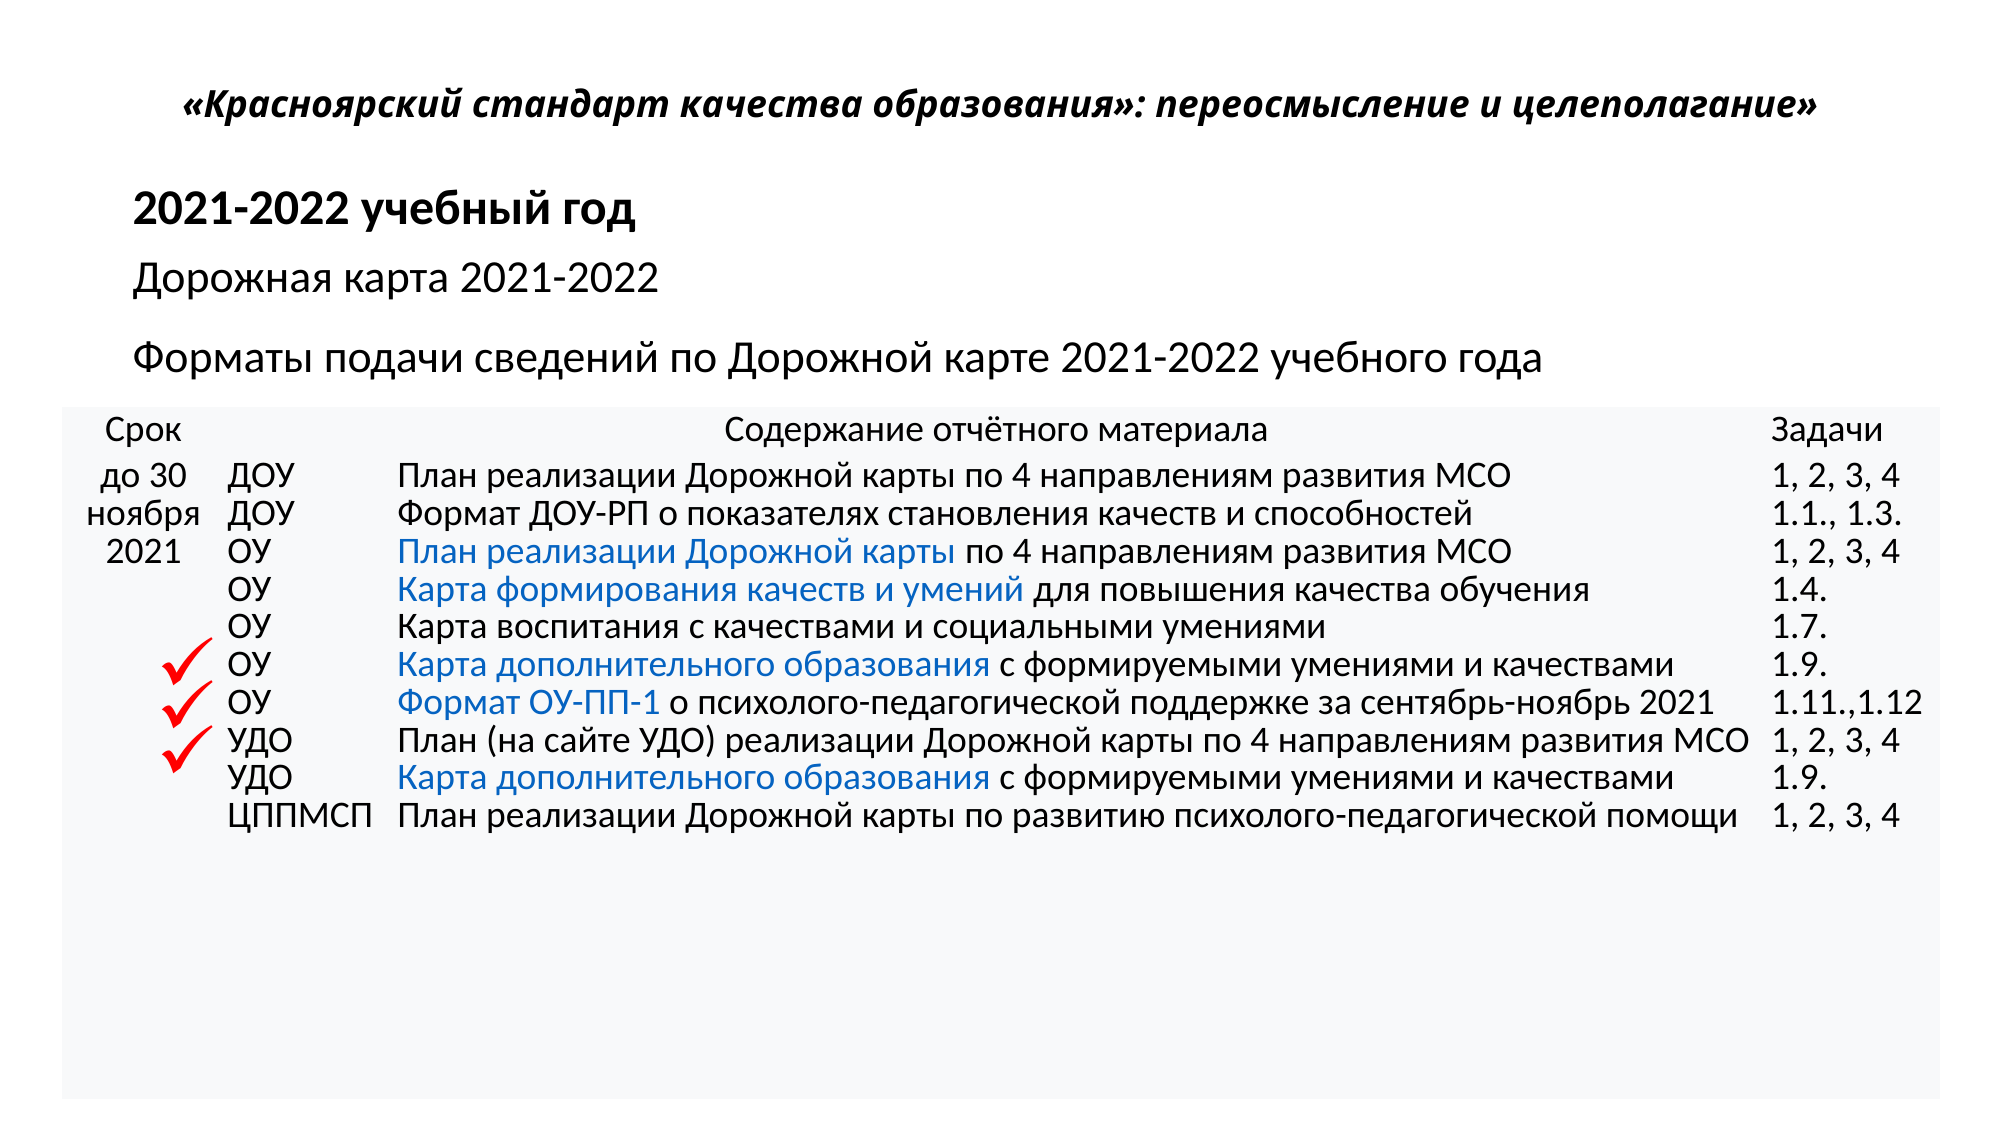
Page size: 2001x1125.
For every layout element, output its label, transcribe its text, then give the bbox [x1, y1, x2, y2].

table_cell 1, 2, 3, 4 1.1., 1.3. 1, 2, 3, 4 1.4. 1.7. 1.9. 1.11.,1.12 1, 2, 3, 4 1.9. 1, 2, 3, 4 [1769, 457, 1940, 1099]
table_header Срок [62, 407, 225, 457]
text_box 2021-2022 учебный год Дорожная карта 2021-2022 Форматы подачи сведений по Дорожной карте 2021-2022 учебного года [117, 167, 1578, 390]
table_header Задачи [1769, 407, 1940, 457]
title «Красноярский стандарт качества образования»: переосмысление и целеполагание» [62, 59, 1940, 150]
text_box [141, 712, 217, 818]
text_box [141, 668, 217, 712]
text_box [141, 624, 217, 668]
table_header Содержание отчётного материала [225, 407, 1769, 457]
table_cell ДОУ ДОУ ОУ ОУ ОУ ОУ ОУ УДО УДО ЦППМСП [225, 457, 395, 1099]
table_cell до 30 ноября 2021 [62, 457, 225, 1099]
table_cell План реализации Дорожной карты по 4 направлениям развития МСО Формат ДОУ-РП о показателях становления качеств и способностей План реализации Дорожной карты по 4 направлениям развития МСО Карта формирования качеств и умений для повышения качества обучения Карта воспитания с качествами и социальными умениями Карта дополнительного образования с формируемыми умениями и качествами Формат ОУ-ПП-1 о психолого-педагогической поддержке за сентябрь-ноябрь 2021 План (на сайте УДО) реализации Дорожной карты по 4 направлениям развития МСО Карта дополнительного образования с формируемыми умениями и качествами План реализации Дорожной карты по развитию психолого-педагогической помощи [395, 457, 1769, 1099]
